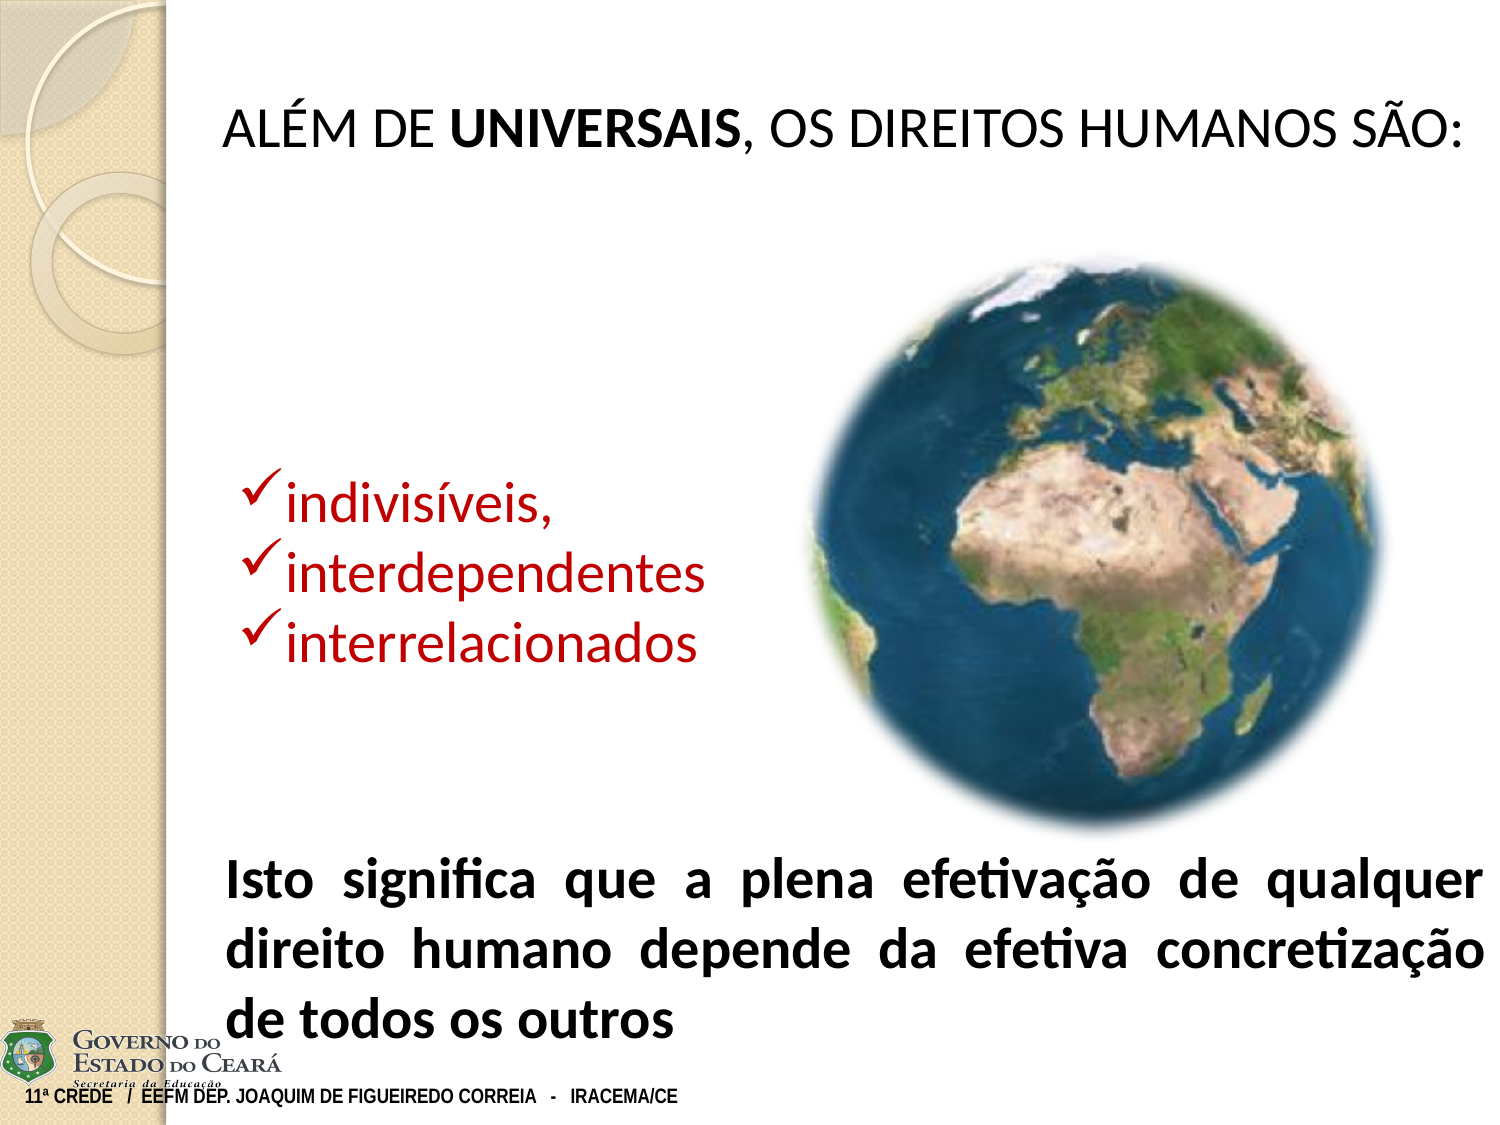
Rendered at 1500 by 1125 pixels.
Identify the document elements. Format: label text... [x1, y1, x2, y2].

text_box ALÉM DE UNIVERSAIS, OS DIREITOS HUMANOS SÃO: [187, 82, 1500, 167]
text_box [0, 1019, 282, 1091]
text_box Isto significa que a plena efetivação de qualquer direito humano depende da efetiva concretização de todos os outros [210, 667, 1500, 1058]
title 11ª CREDE / EEFM DEP. JOAQUIM DE FIGUEIREDO CORREIA - IRACEMA/CE [0, 1066, 704, 1125]
picture [796, 245, 1395, 844]
text_box indivisíveis, interdependentes interrelacionados [222, 457, 789, 727]
